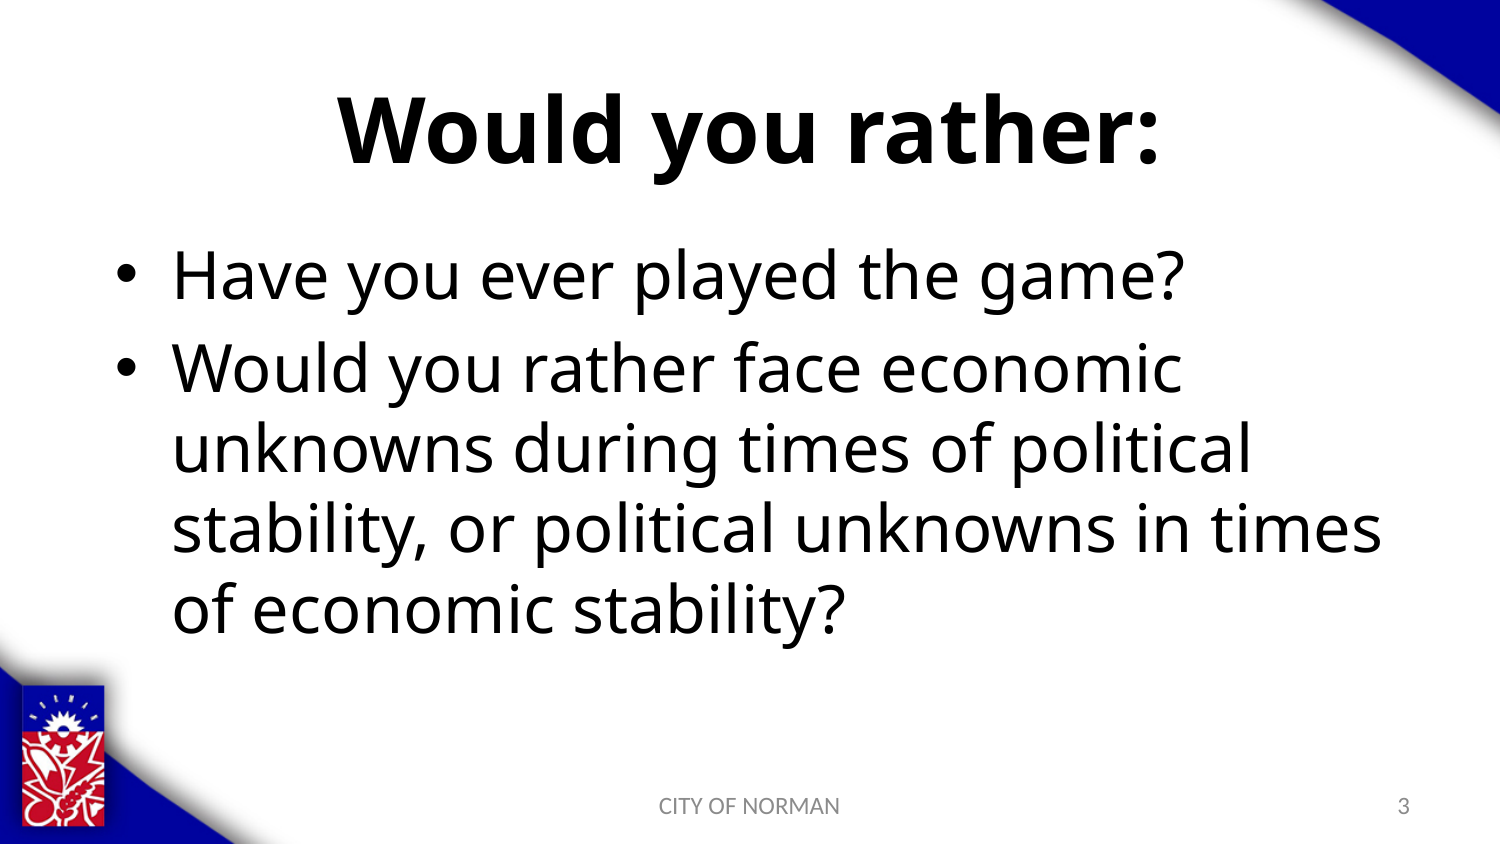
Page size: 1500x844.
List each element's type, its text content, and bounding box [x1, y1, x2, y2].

footer CITY OF NORMAN [512, 782, 988, 827]
slide_number 3 [1074, 782, 1425, 827]
picture [0, 0, 1500, 844]
list Have you ever played the game? Would you rather face economic unknowns during times of political stability, or political unknowns in times of economic stability? [99, 225, 1413, 782]
title Would you rather: [75, 56, 1425, 197]
